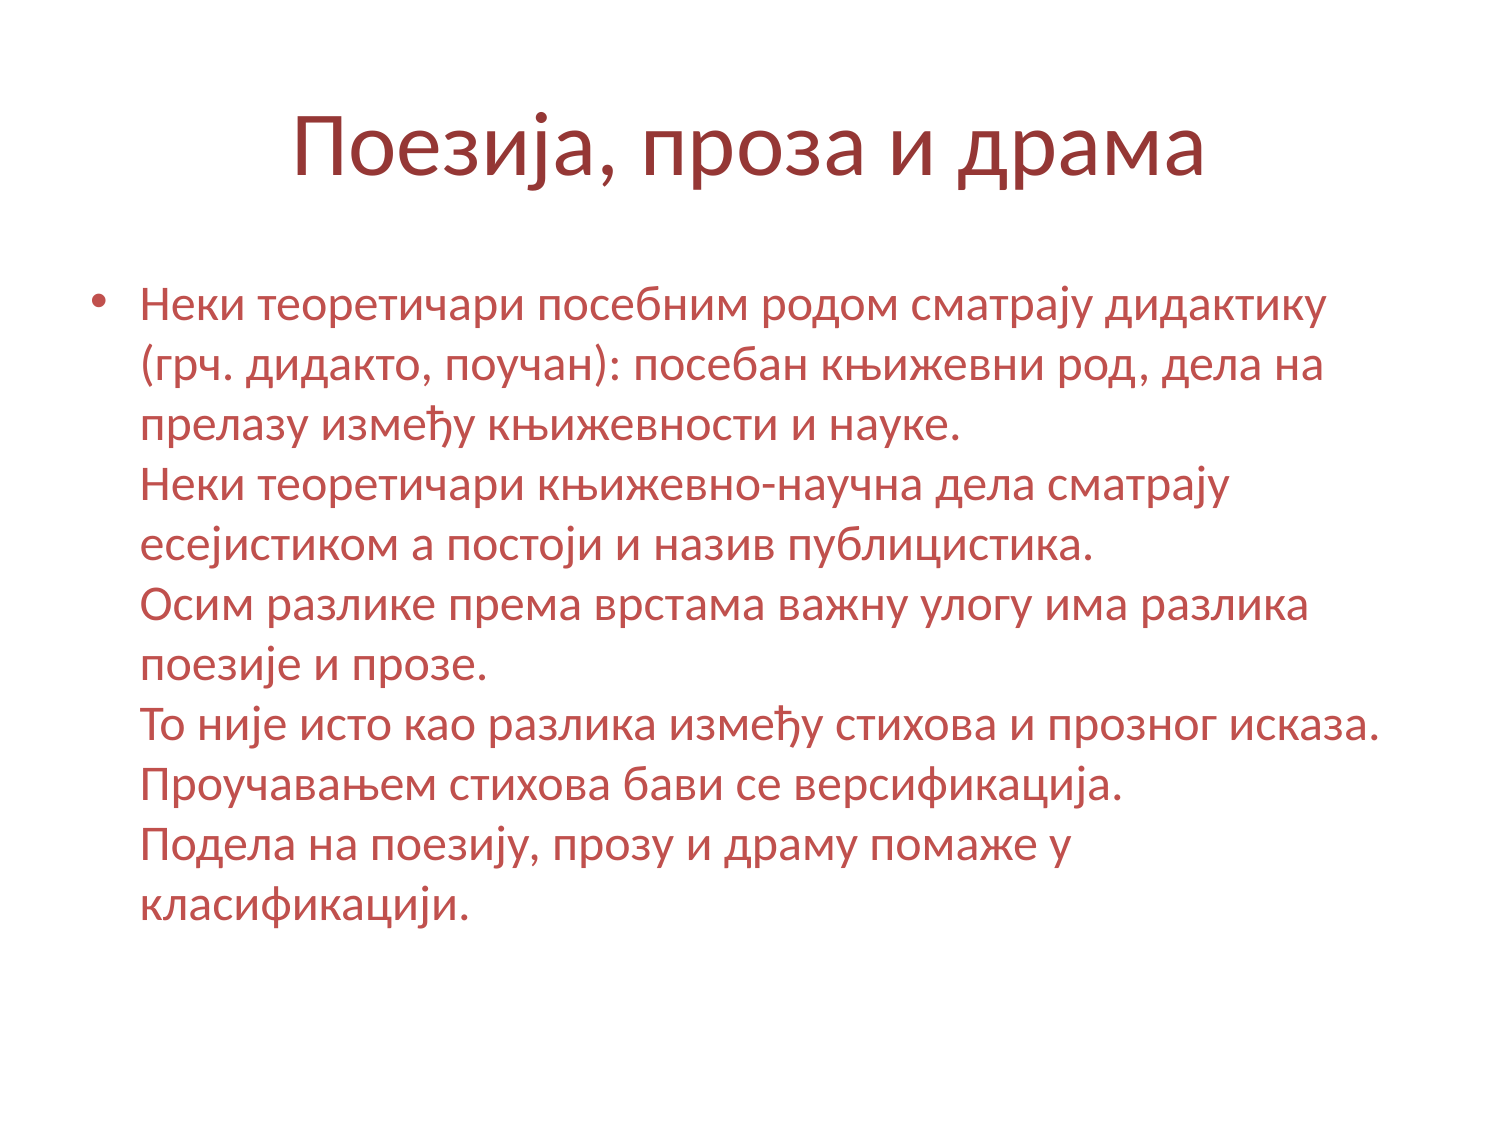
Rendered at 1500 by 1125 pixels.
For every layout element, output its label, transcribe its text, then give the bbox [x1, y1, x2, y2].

list Неки теоретичари посебним родом сматрају дидактику (грч. дидакто, поучан): посебан књижевни род, дела на прелазу између књижевности и науке. Неки теоретичари књижевно-научна дела сматрају есејистиком а постоји и назив публицистика. Осим разлике према врстама важну улогу има разлика поезије и прозе. То није исто као разлика између стихова и прозног исказа. Проучавањем стихова бави се версификација. Подела на поезију, прозу и драму помаже у класификацији. [75, 262, 1425, 1005]
title Поезија, проза и драма [75, 45, 1425, 233]
